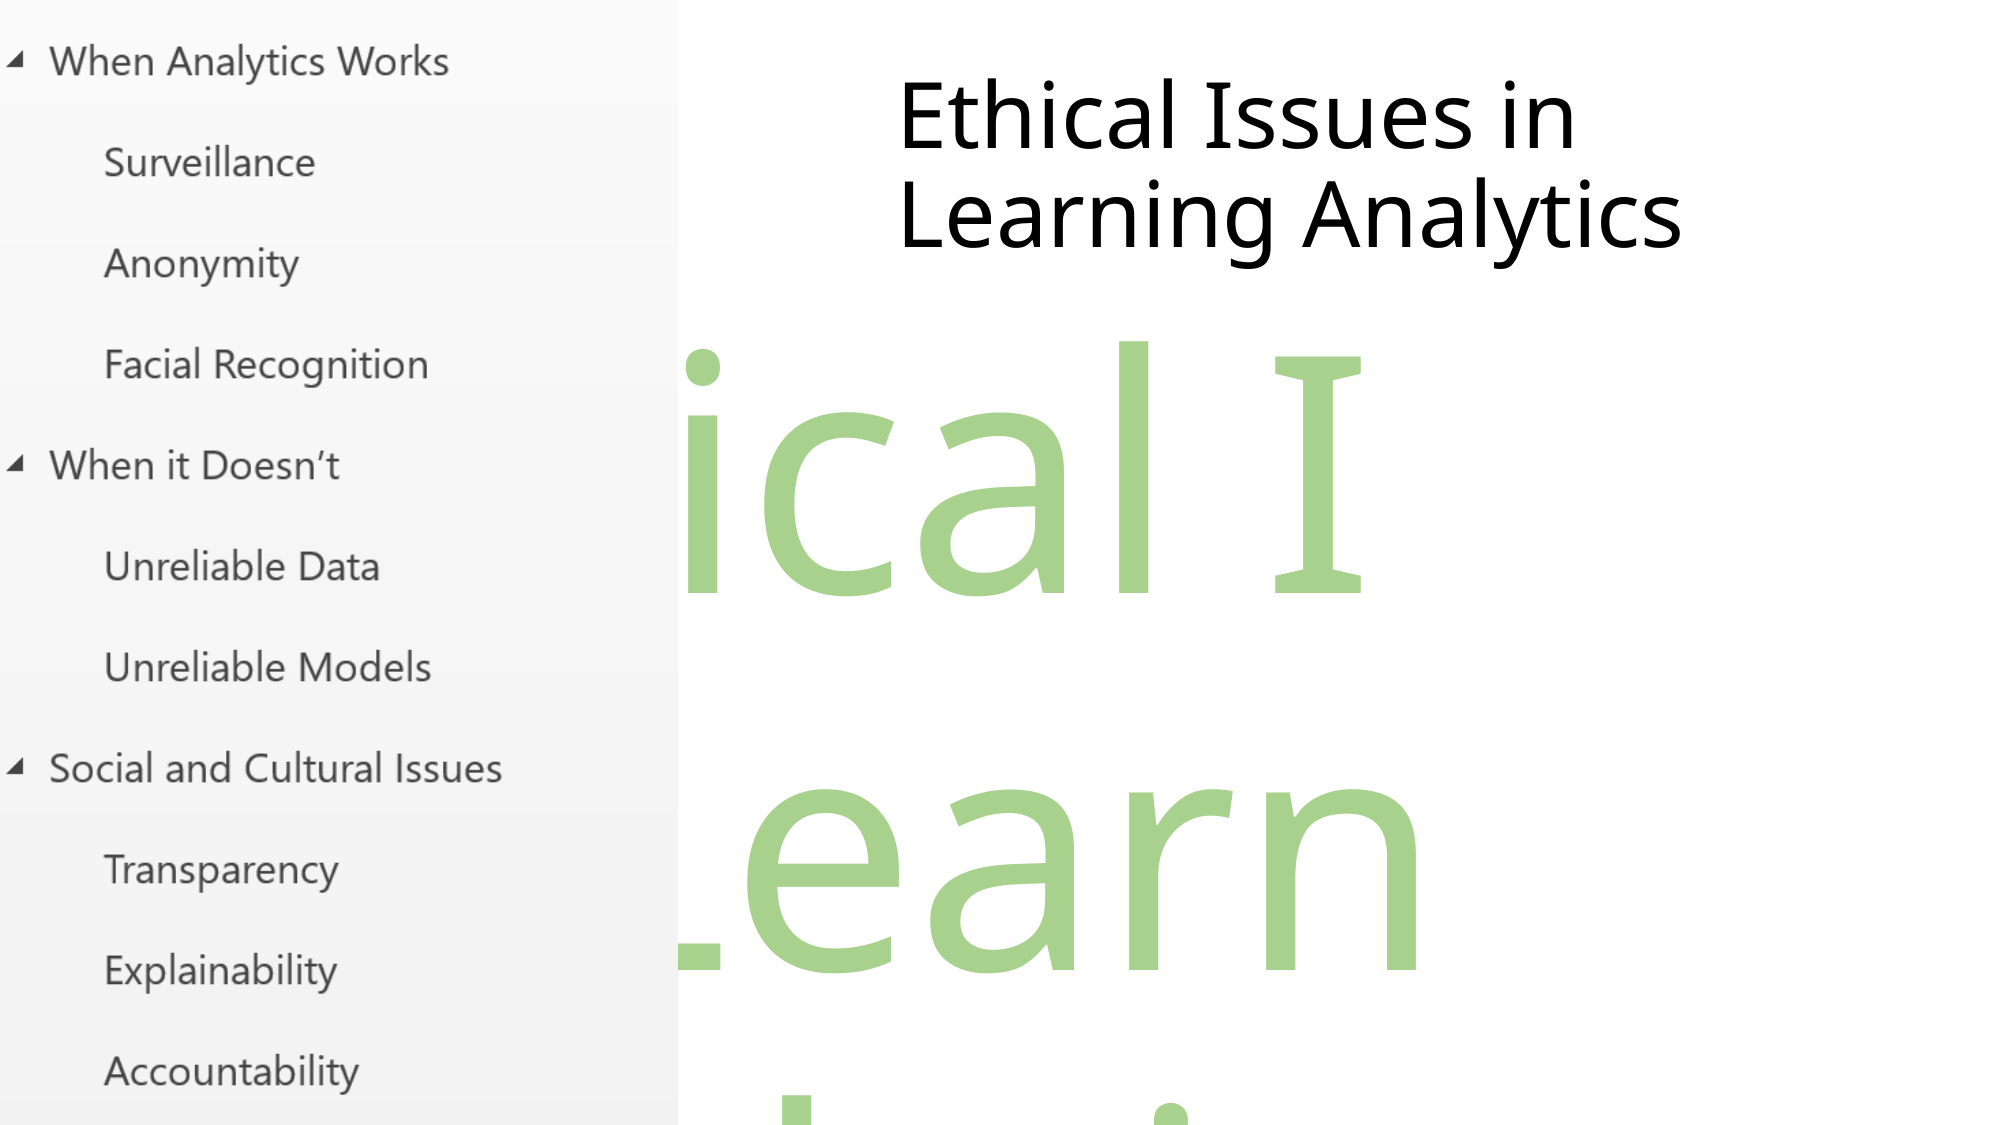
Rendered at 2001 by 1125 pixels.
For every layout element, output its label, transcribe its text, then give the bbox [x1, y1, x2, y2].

picture [0, 0, 678, 1125]
title Ethical Issues in Learning Analytics [881, 59, 1863, 278]
list Ethical I In Learn Analytic [678, 299, 2000, 1125]
